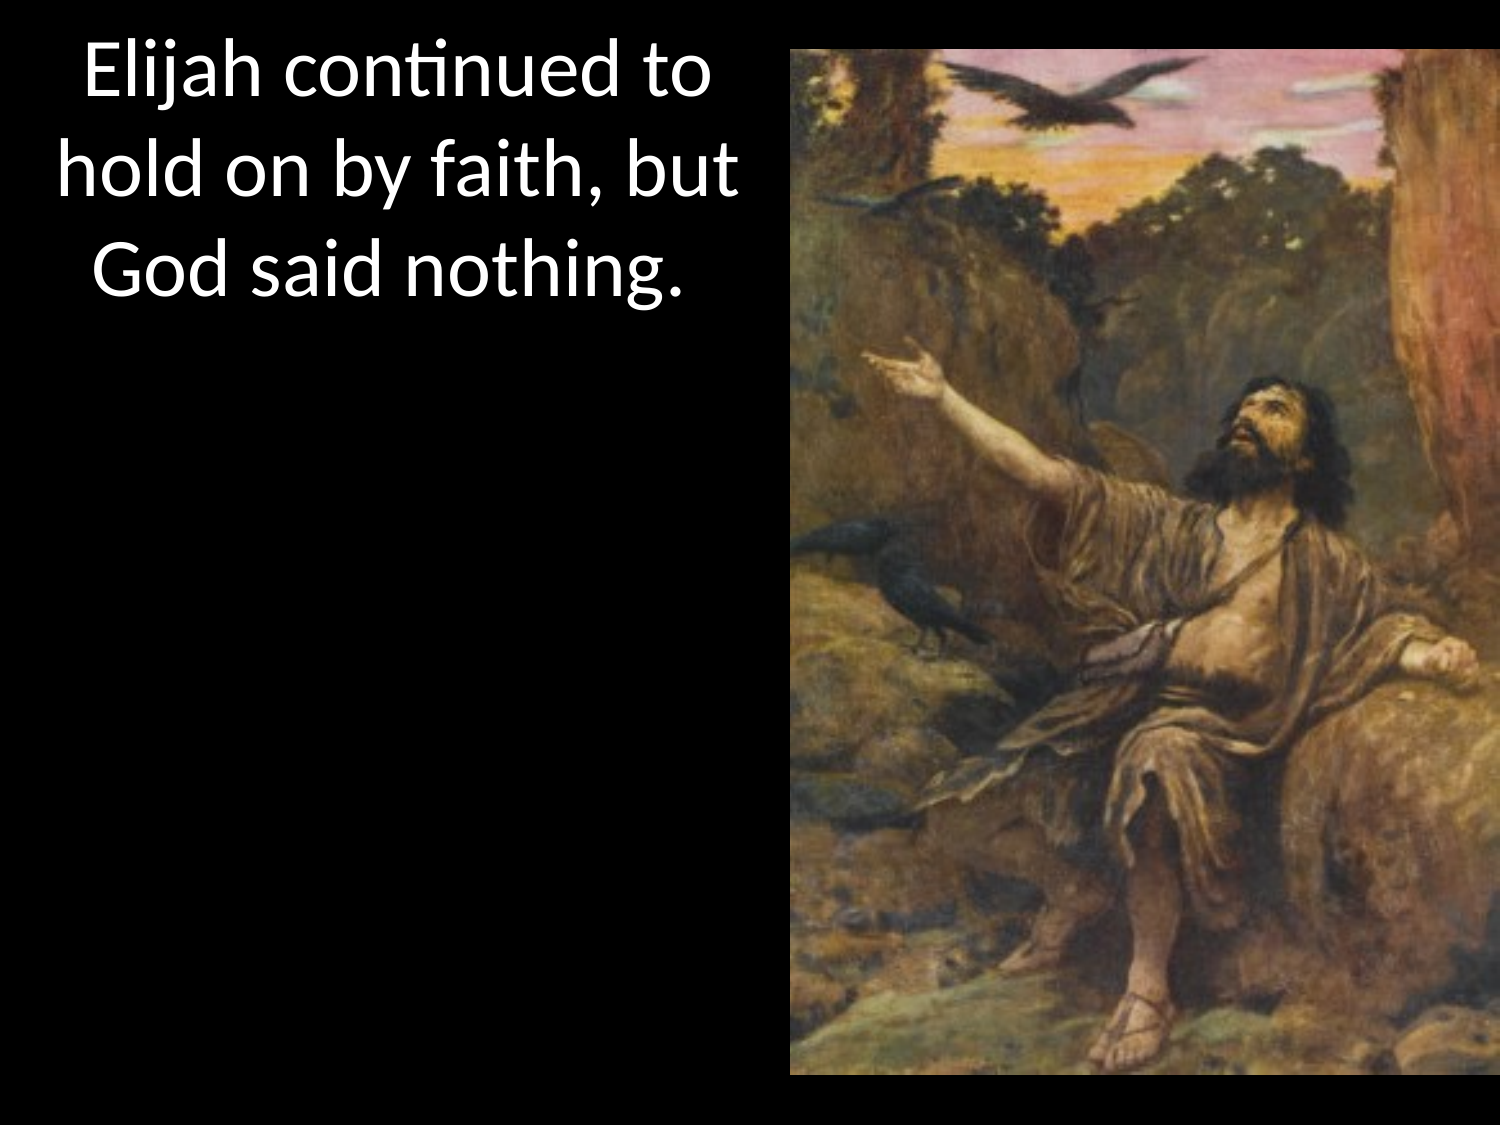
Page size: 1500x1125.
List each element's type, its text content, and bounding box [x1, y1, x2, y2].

picture [790, 49, 1500, 1076]
title Elijah continued to hold on by faith, but God said nothing. [2, 0, 794, 988]
